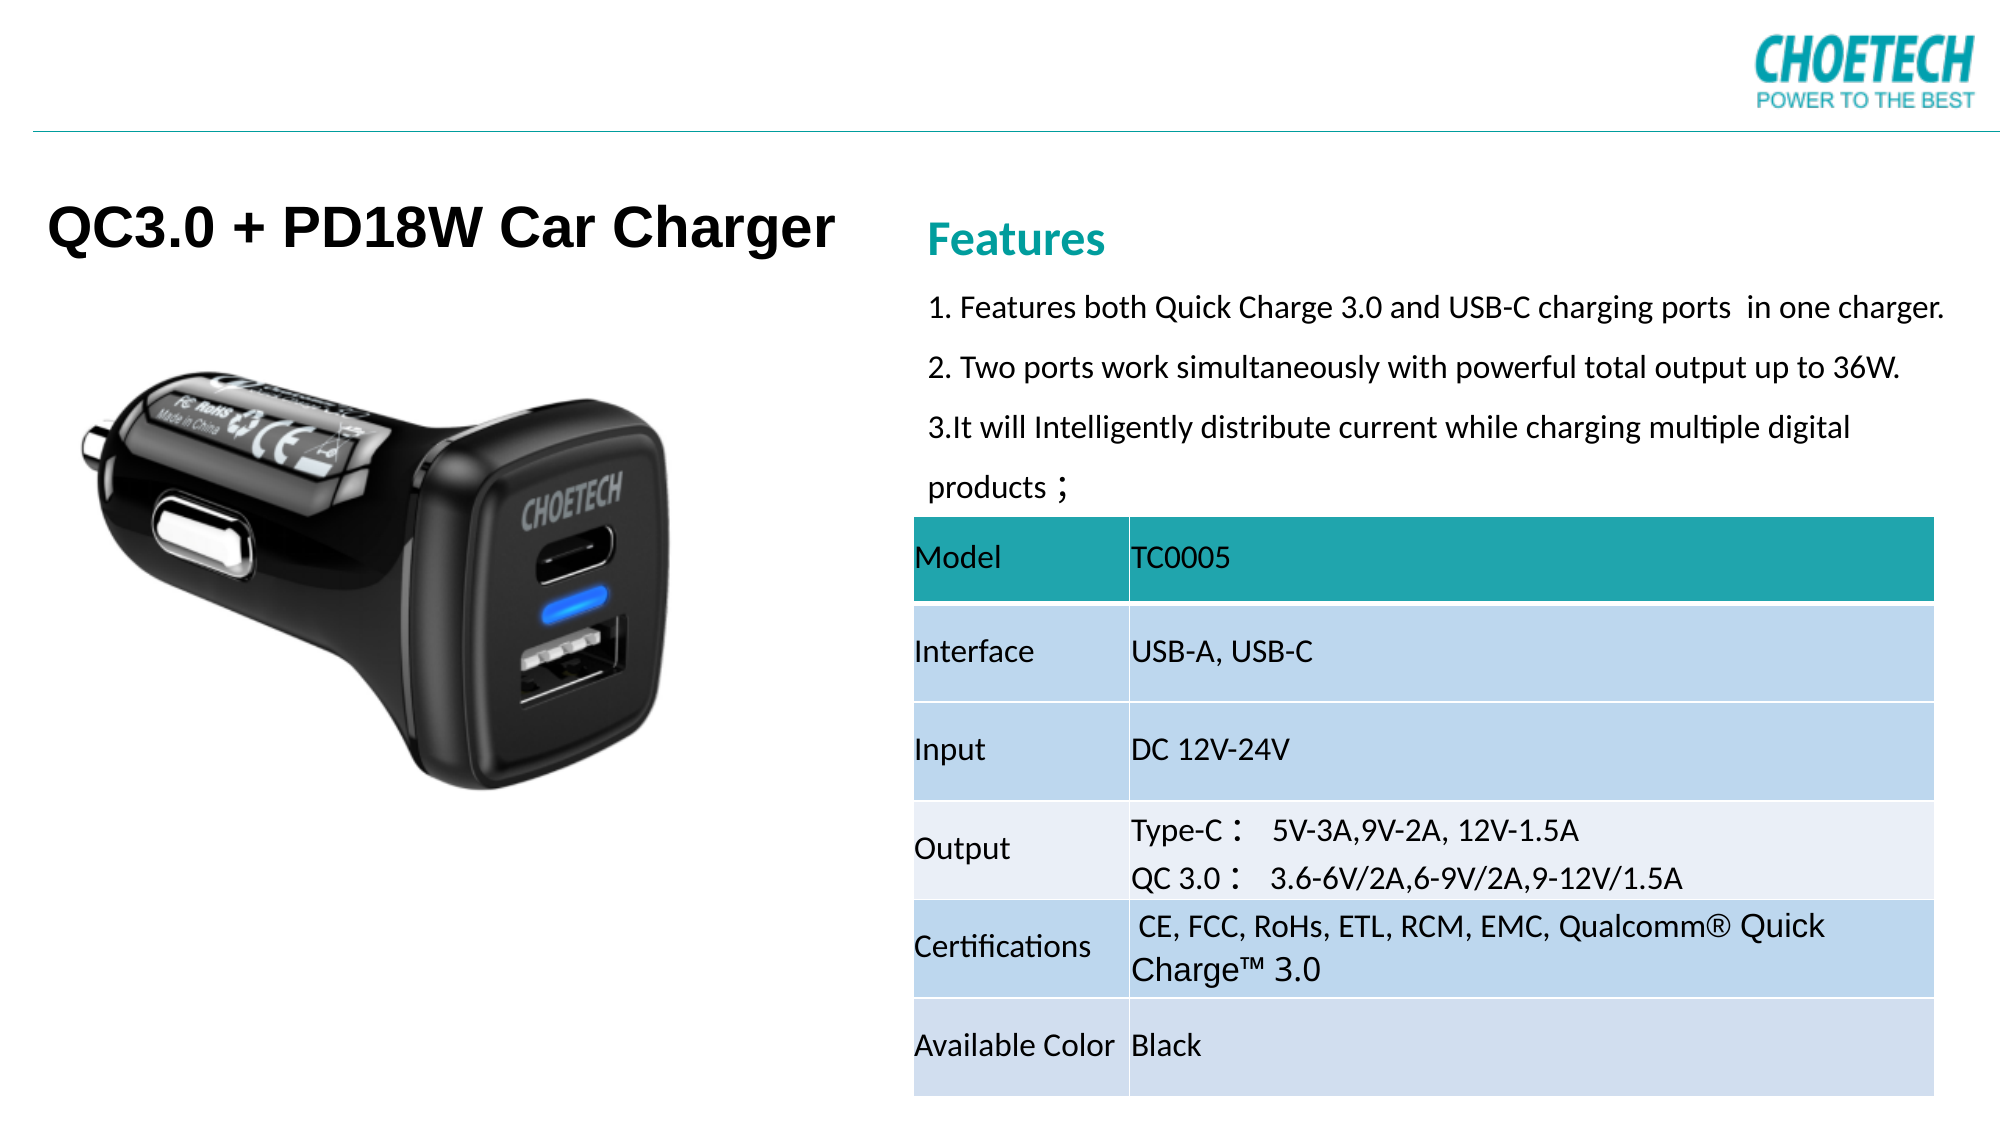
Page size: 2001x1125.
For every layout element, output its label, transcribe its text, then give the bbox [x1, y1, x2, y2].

table_cell Type-C：5V-3A,9V-2A, 12V-1.5A QC 3.0：3.6-6V/2A,6-9V/2A,9-12V/1.5A [1130, 802, 1934, 899]
table_cell Output [914, 802, 1129, 899]
text_box QC3.0 + PD18W Car Charger [33, 181, 890, 267]
table_cell USB-A, USB-C [1130, 606, 1934, 701]
picture [73, 317, 687, 809]
table_cell Certifications [914, 900, 1129, 997]
table_cell Available Color [914, 999, 1129, 1096]
table_cell DC 12V-24V [1130, 703, 1934, 800]
table_header TC0005 [1130, 517, 1934, 601]
table_header Model [914, 517, 1129, 601]
picture [1722, 14, 2000, 119]
table_cell Interface [914, 606, 1129, 701]
table_cell CE, FCC, RoHs, ETL, RCM, EMC, Qualcomm® Quick Charge™ 3.0 [1130, 900, 1934, 997]
table_cell Input [914, 703, 1129, 800]
table_cell Black [1130, 999, 1934, 1096]
text_box Features 1. Features both Quick Charge 3.0 and USB-C charging ports in one charger. 2. Two ports work simultaneously with powerful total output up to 36W. 3.It will Intelligently distribute current while charging multiple digital products； 4.Small size makes it easy to carry. [912, 167, 2000, 572]
